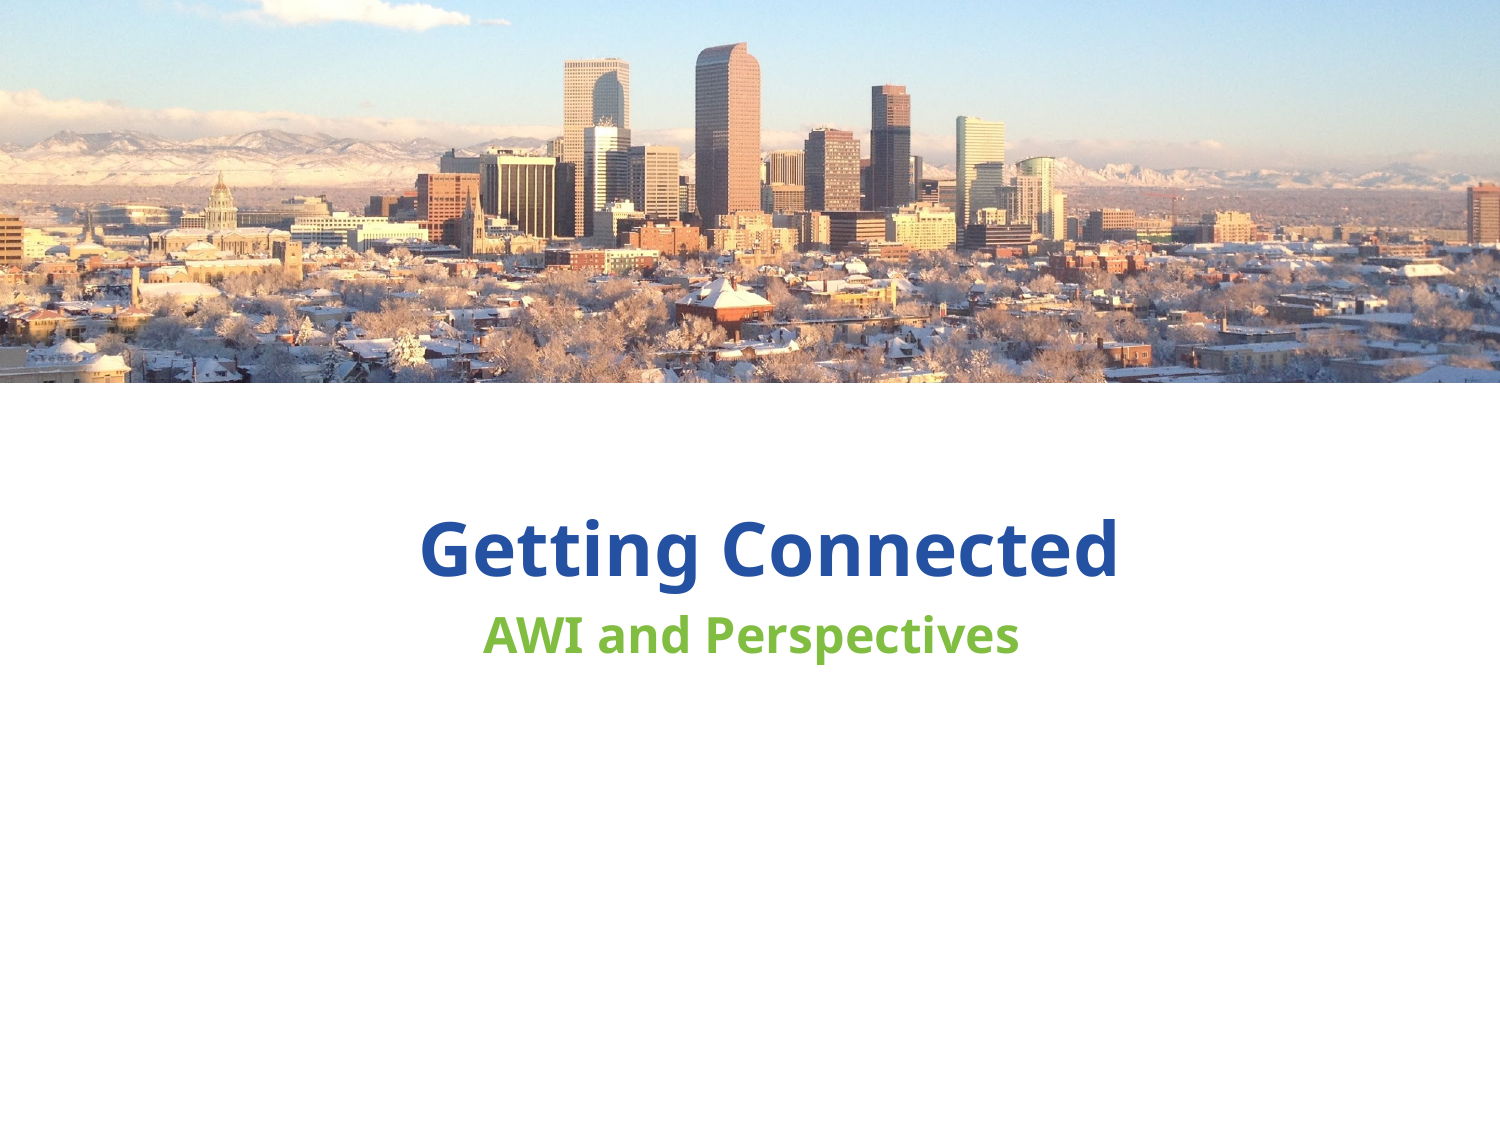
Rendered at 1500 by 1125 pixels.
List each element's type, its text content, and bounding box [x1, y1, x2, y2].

text_box Getting Connected [73, 491, 1466, 593]
picture [0, 0, 1500, 383]
text_box AWI and Perspectives [38, 593, 1466, 674]
